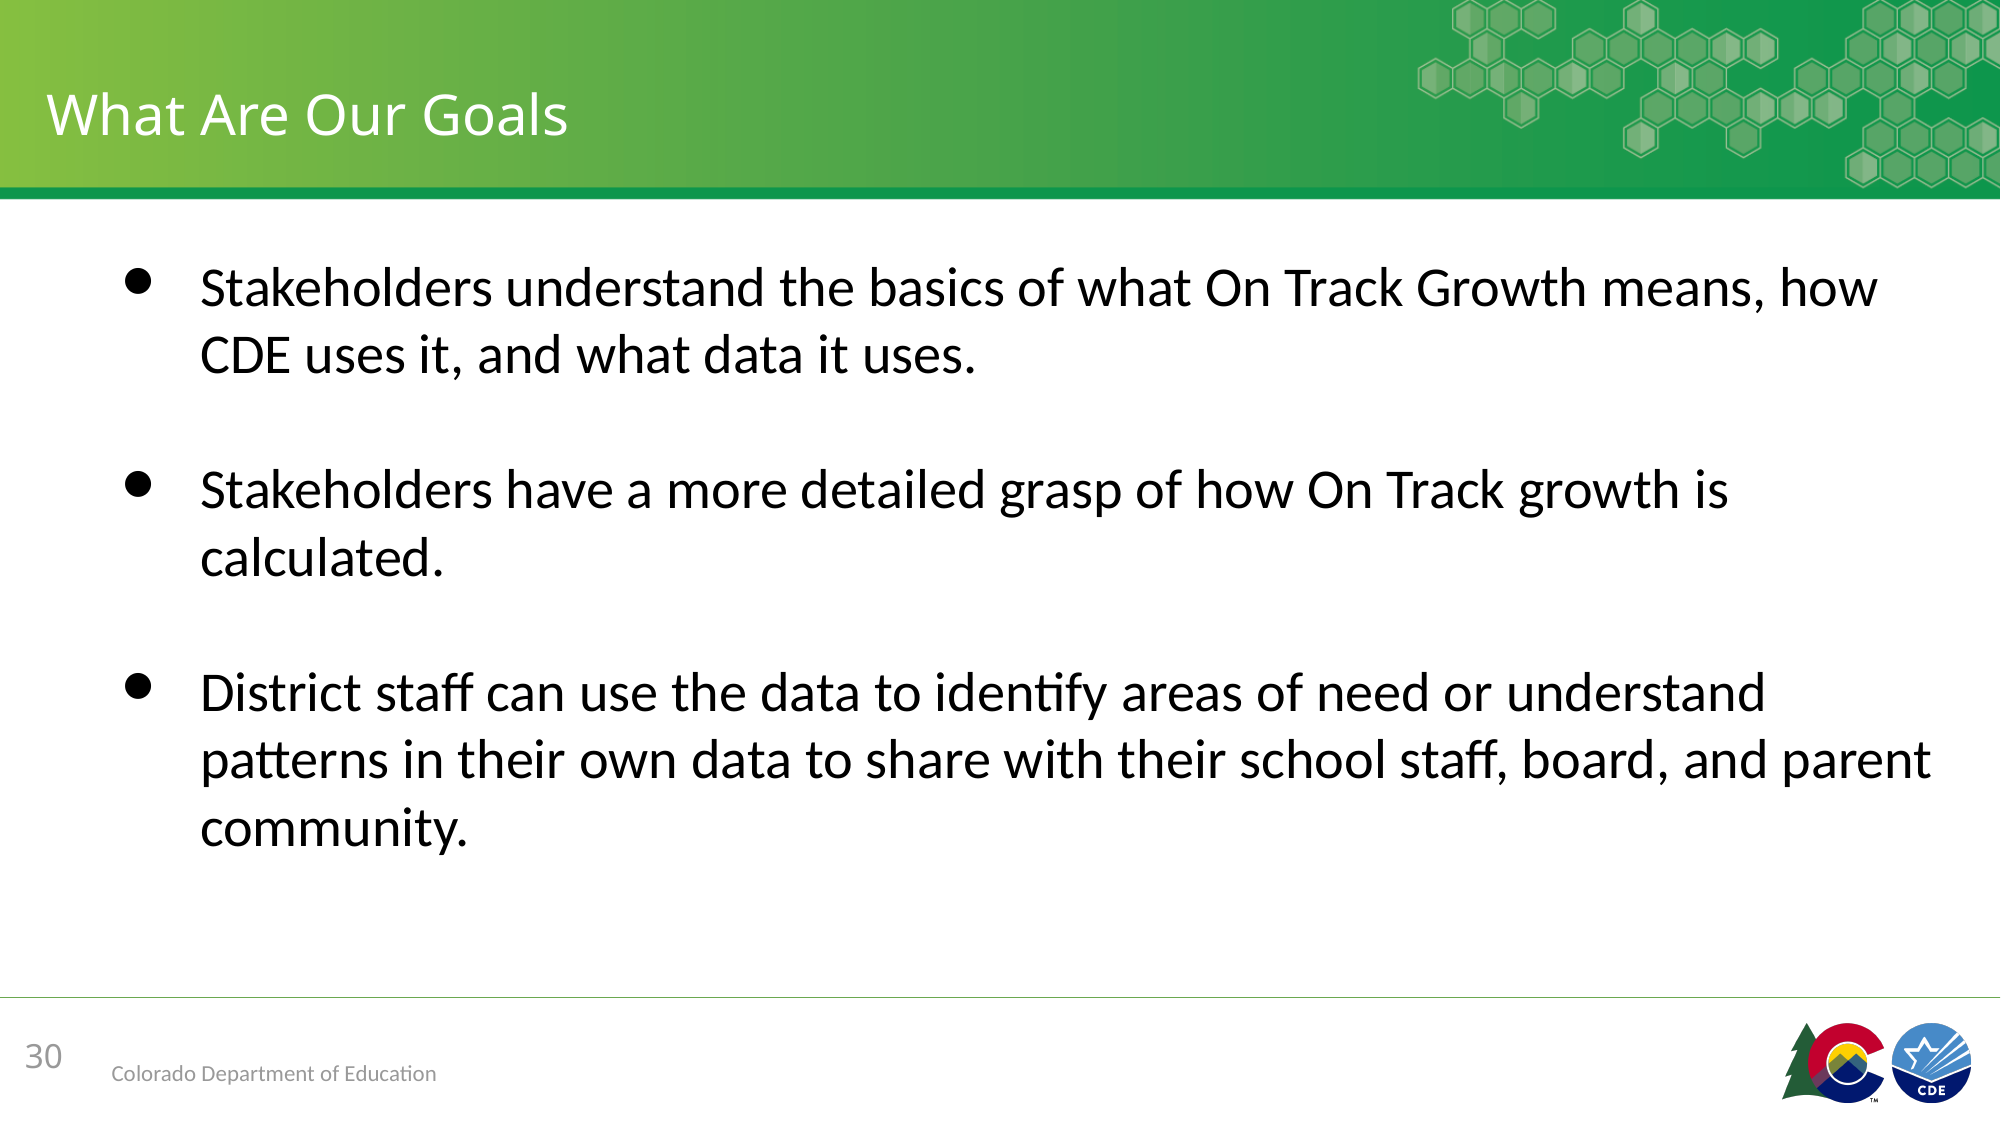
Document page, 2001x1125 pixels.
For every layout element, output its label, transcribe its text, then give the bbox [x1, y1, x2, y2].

title What Are Our Goals [46, 50, 1911, 176]
picture [0, 0, 2000, 200]
picture [1781, 1022, 1972, 1104]
list Stakeholders understand the basics of what On Track Growth means, how CDE uses it, and what data it uses. Stakeholders have a more detailed grasp of how On Track growth is calculated. District staff can use the data to identify areas of need or understand patterns in their own data to share with their school staff, board, and parent community. [99, 249, 1964, 949]
slide_number 30 [24, 1035, 101, 1097]
